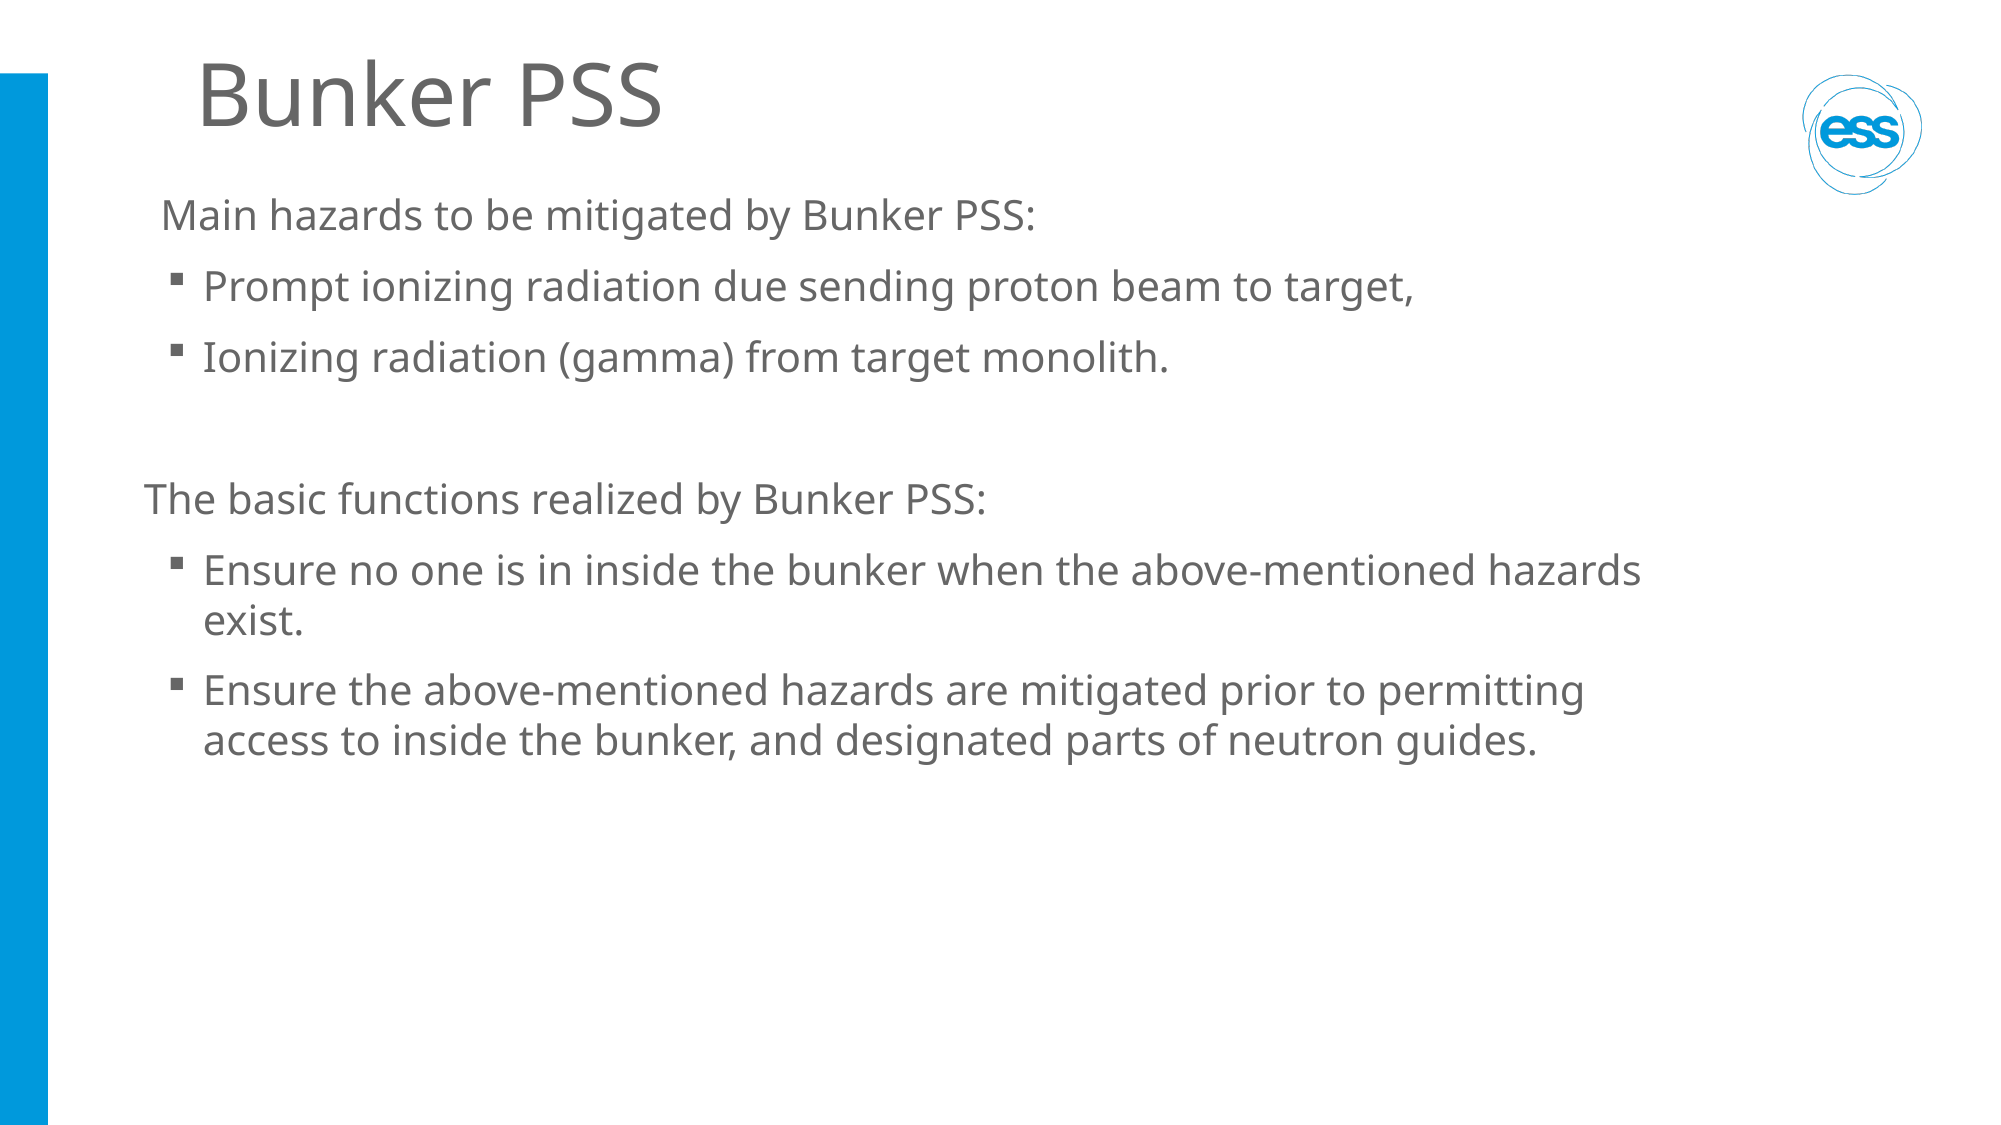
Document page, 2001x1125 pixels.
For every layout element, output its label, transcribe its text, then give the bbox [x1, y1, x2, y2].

title Bunker PSS [181, 43, 1717, 152]
list Main hazards to be mitigated by Bunker PSS: Prompt ionizing radiation due sending proton beam to target, Ionizing radiation (gamma) from target monolith. The basic functions realized by Bunker PSS: Ensure no one is in inside the bunker when the above-mentioned hazards exist. Ensure the above-mentioned hazards are mitigated prior to permitting access to inside the bunker, and designated parts of neutron guides. [143, 181, 1680, 1025]
